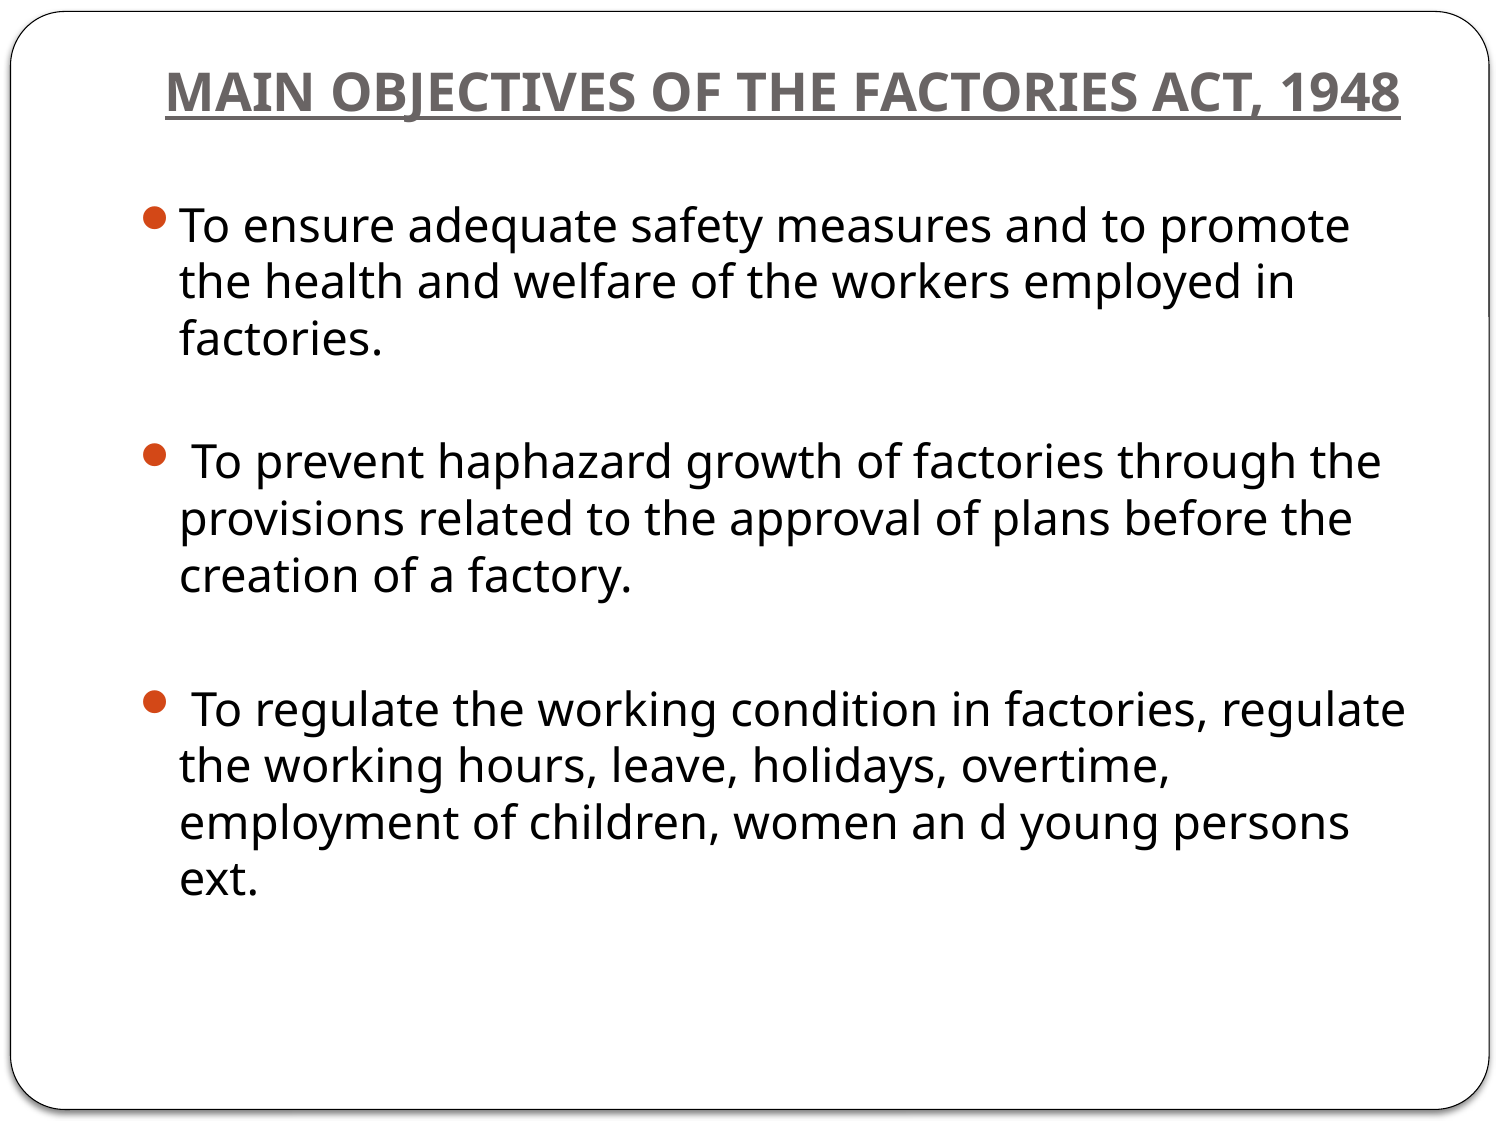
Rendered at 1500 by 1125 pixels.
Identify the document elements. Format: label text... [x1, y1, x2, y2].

list To ensure adequate safety measures and to promote the health and welfare of the workers employed in factories. To prevent haphazard growth of factories through the provisions related to the approval of plans before the creation of a factory. To regulate the working condition in factories, regulate the working hours, leave, holidays, overtime, employment of children, women an d young persons ext. [125, 187, 1425, 988]
title MAIN OBJECTIVES OF THE FACTORIES ACT, 1948 [150, 45, 1425, 187]
